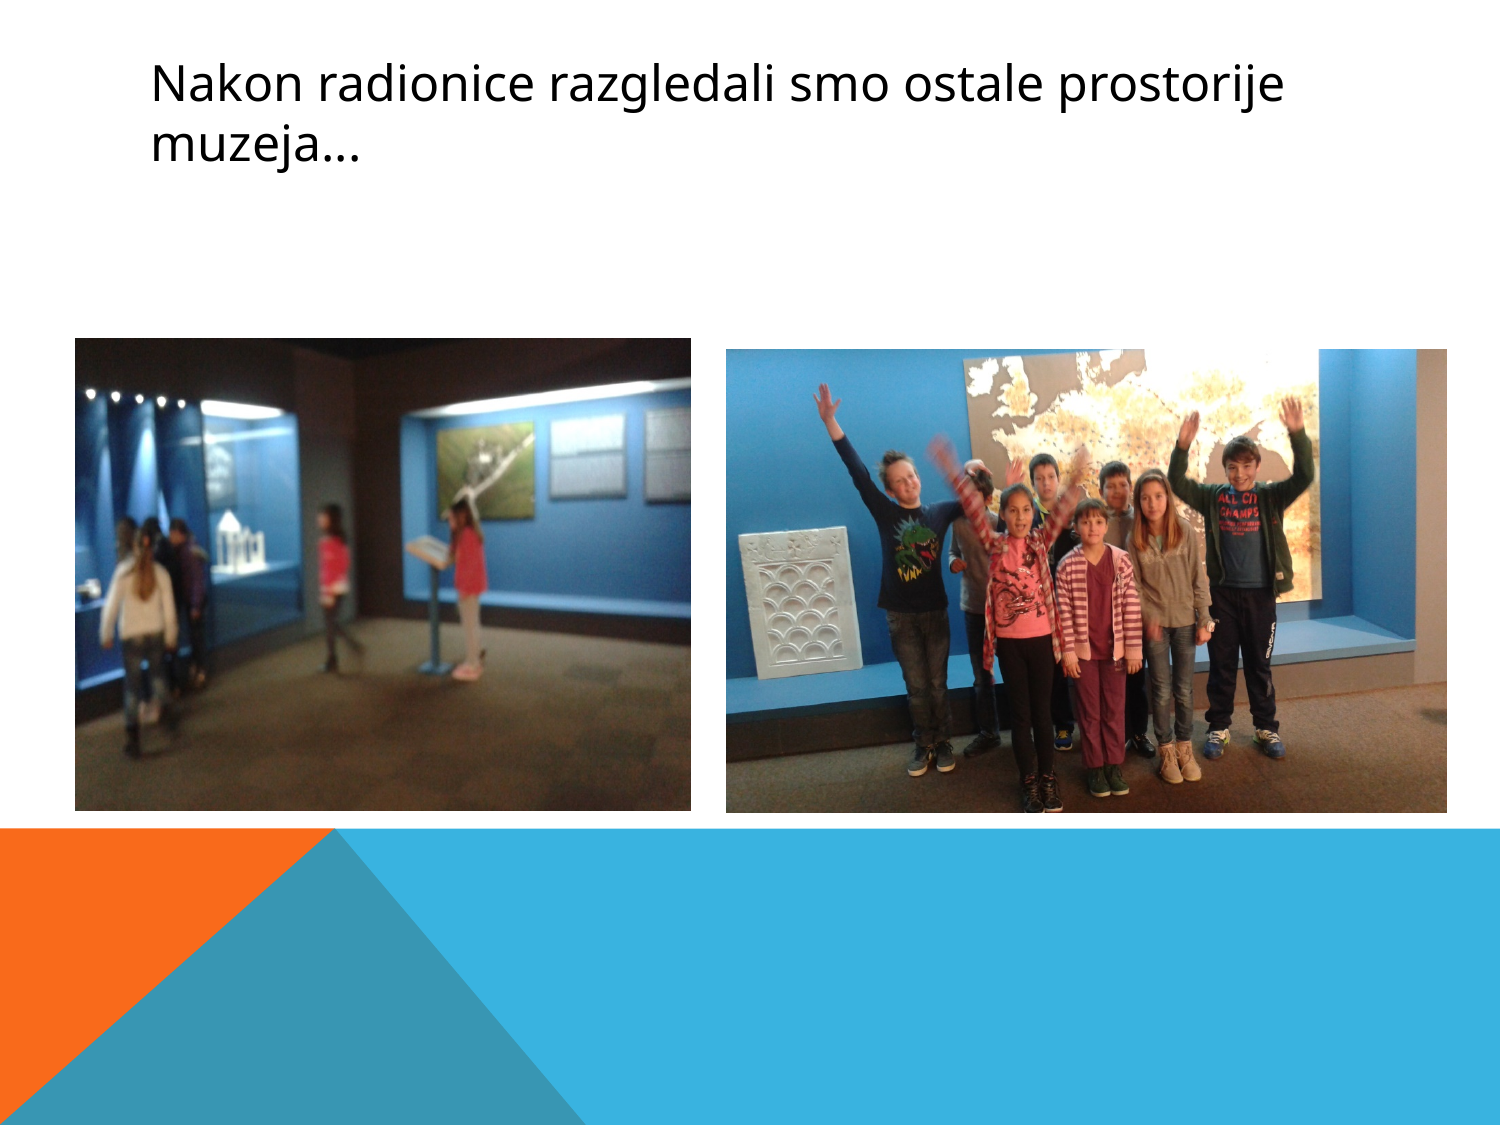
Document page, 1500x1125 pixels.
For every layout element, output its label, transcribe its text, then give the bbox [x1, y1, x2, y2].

title Nakon radionice razgledali smo ostale prostorije muzeja... [135, 66, 1370, 157]
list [74, 337, 692, 811]
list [726, 349, 1448, 814]
